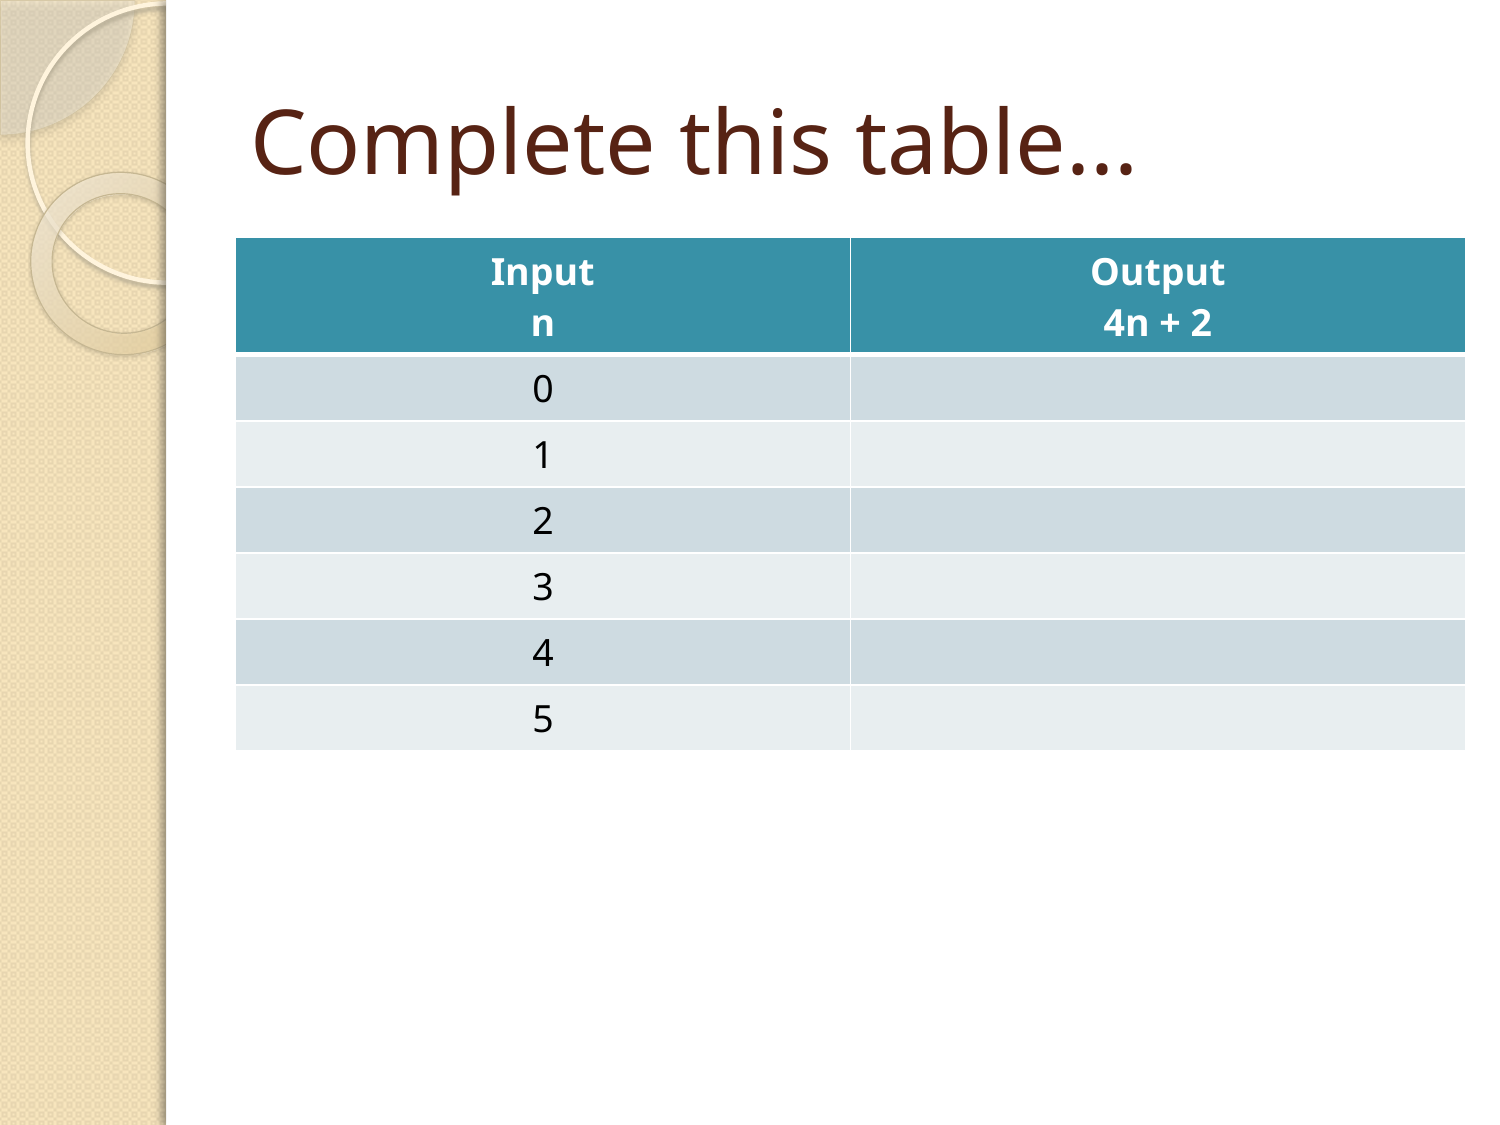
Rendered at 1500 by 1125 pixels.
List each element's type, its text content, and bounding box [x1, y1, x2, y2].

title Complete this table... [235, 45, 1466, 233]
table_cell [851, 686, 1465, 750]
table_cell 5 [236, 686, 850, 750]
table_cell 4 [236, 620, 850, 684]
table_cell 2 [236, 488, 850, 552]
table_cell 0 [236, 357, 850, 420]
table_header Input n [236, 238, 850, 352]
table_cell [851, 488, 1465, 552]
table_cell [851, 554, 1465, 618]
table_cell 1 [236, 422, 850, 486]
table_cell [851, 422, 1465, 486]
table_header Output 4n + 2 [851, 238, 1465, 352]
table_cell [851, 357, 1465, 420]
table_cell 3 [236, 554, 850, 618]
table_cell [851, 620, 1465, 684]
